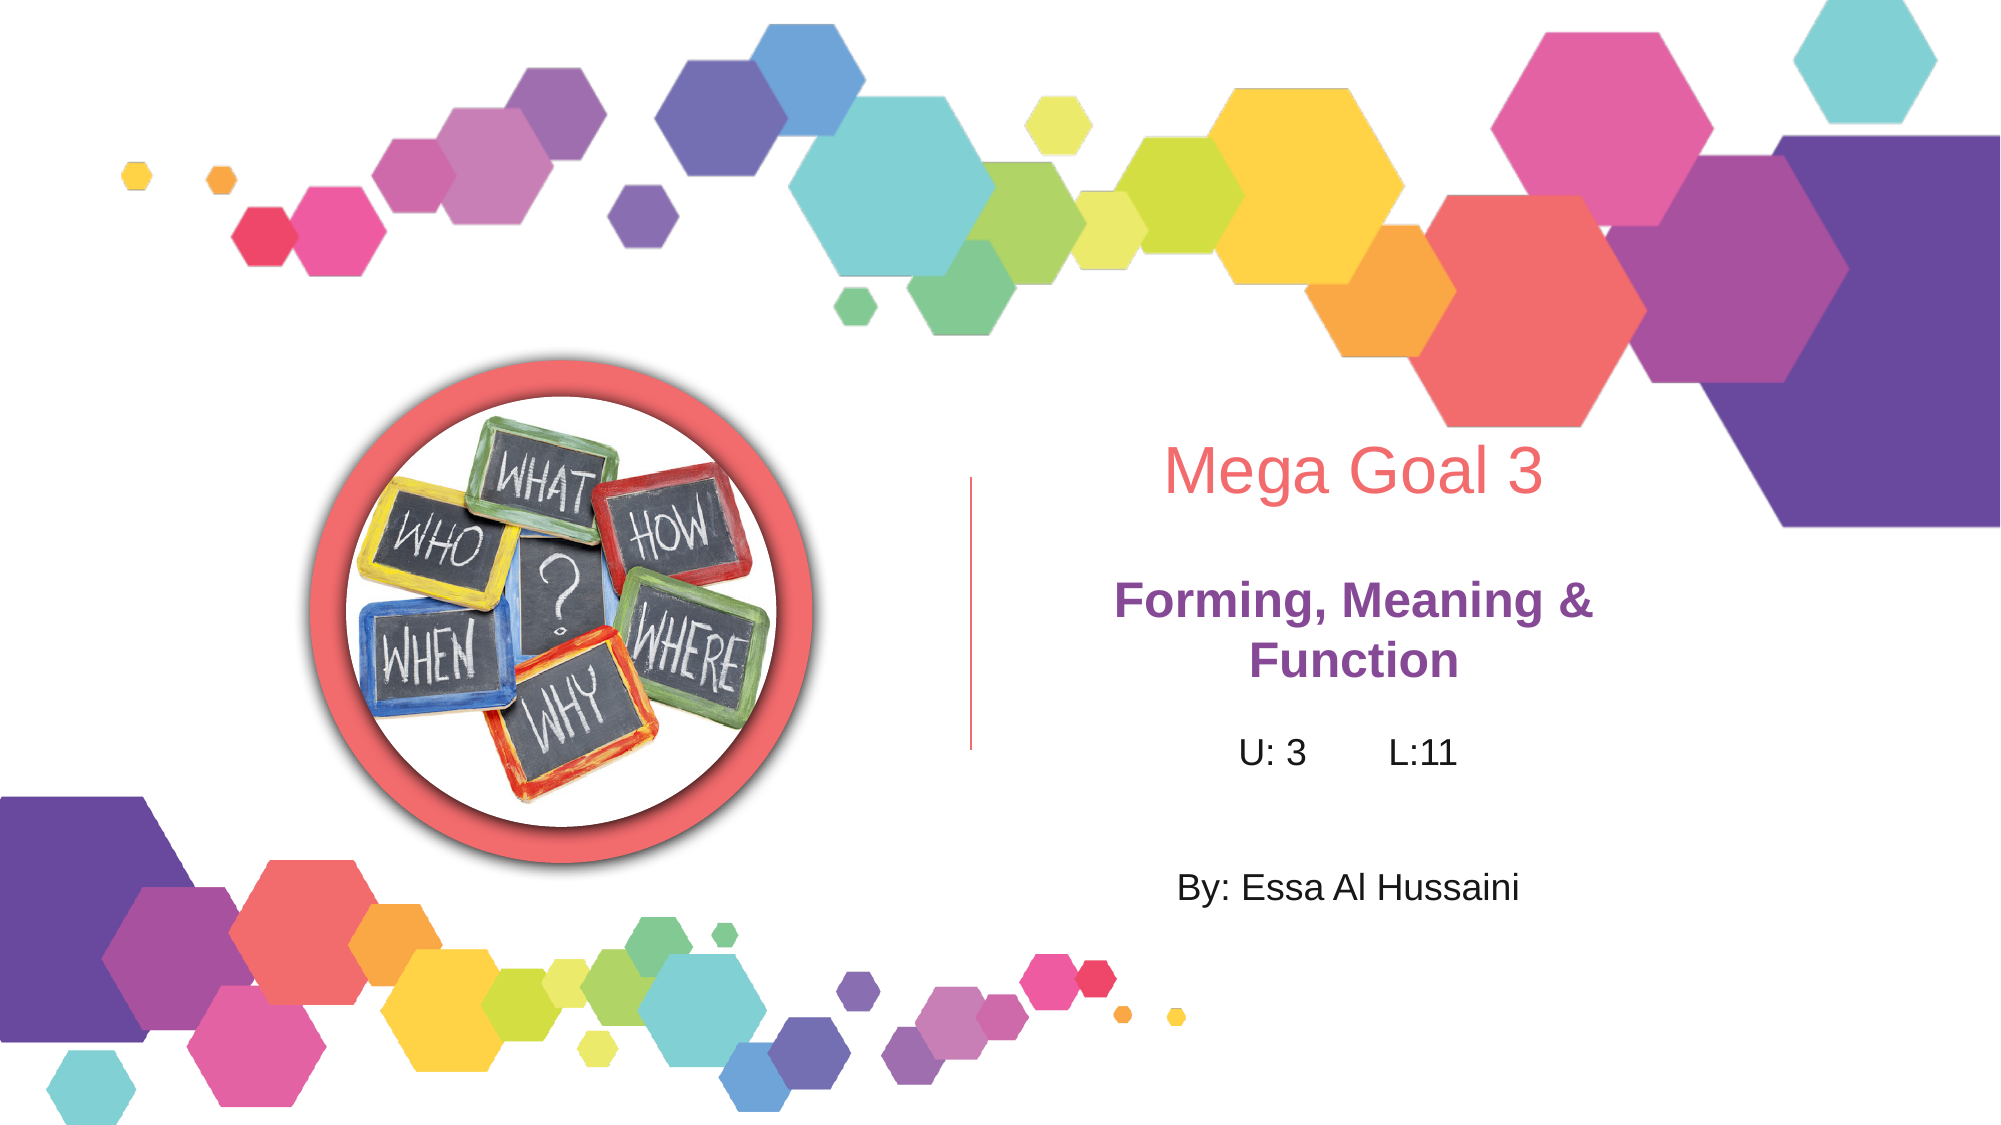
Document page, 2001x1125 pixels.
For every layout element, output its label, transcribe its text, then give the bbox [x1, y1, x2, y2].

picture [0, 795, 1186, 1125]
text_box Mega Goal 3 Forming, Meaning & Function [1005, 420, 1703, 695]
text_box U: 3 L:11 By: Essa Al Hussaini [1012, 697, 1685, 915]
picture [122, 0, 2001, 529]
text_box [309, 360, 813, 863]
